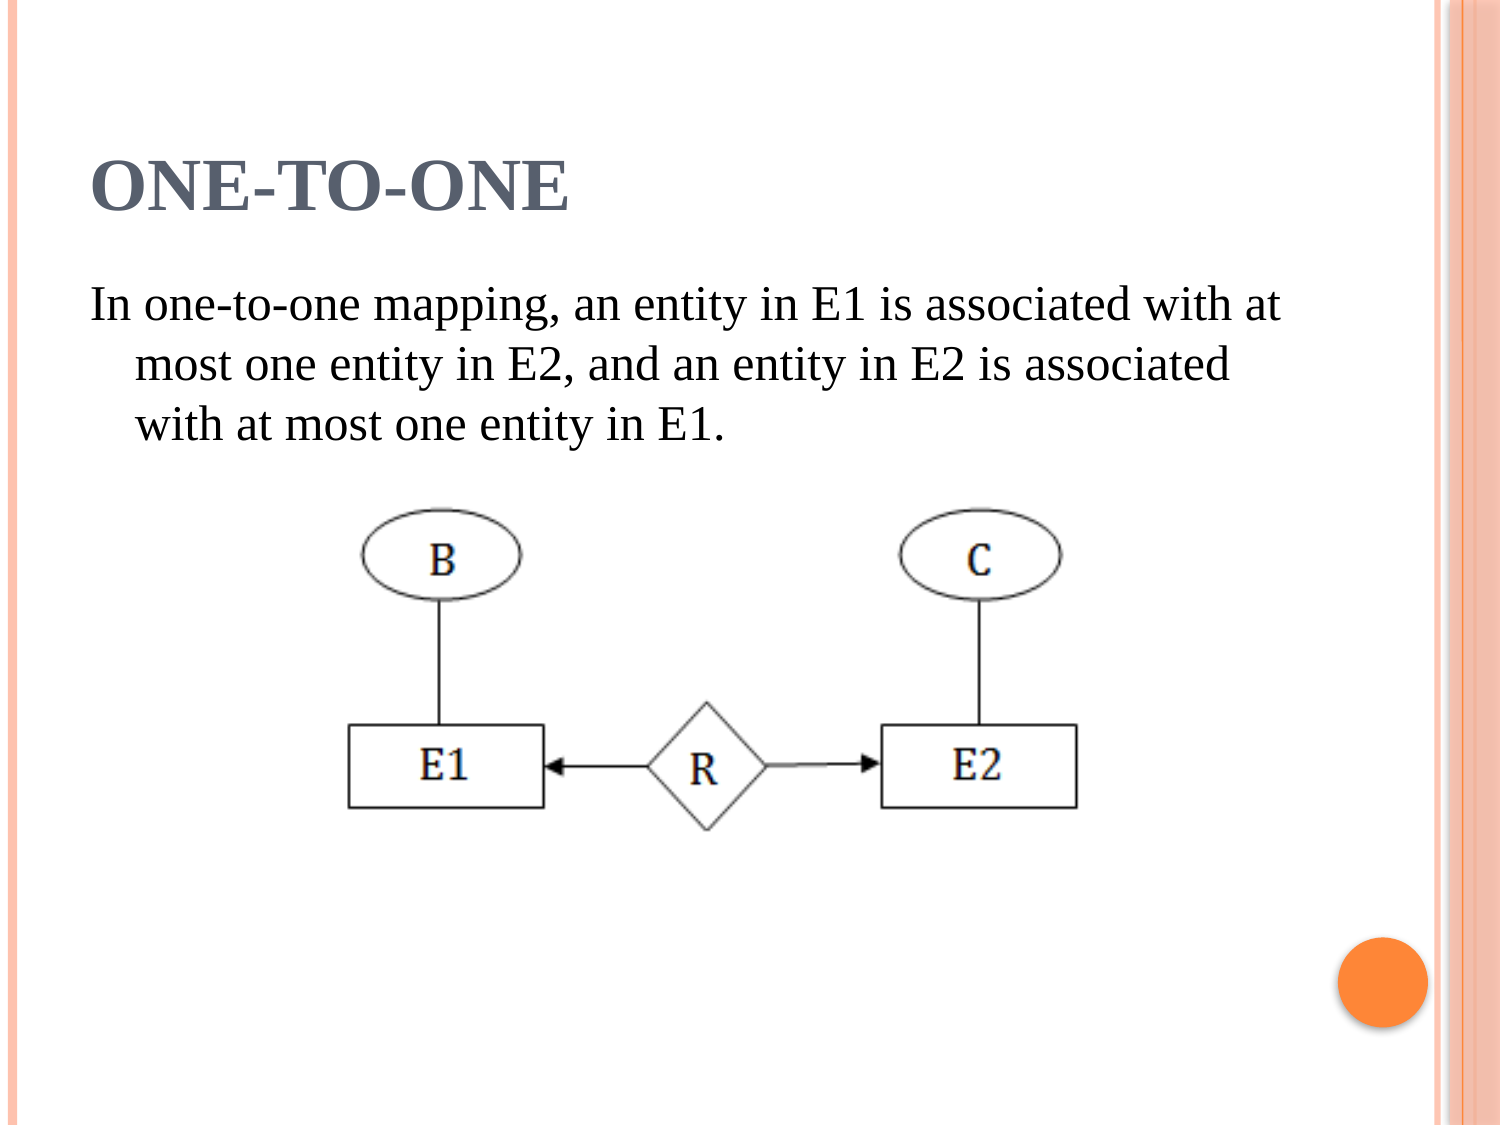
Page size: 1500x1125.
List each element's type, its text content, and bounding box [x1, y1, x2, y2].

list In one-to-one mapping, an entity in E1 is associated with at most one entity in E2, and an entity in E2 is associated with at most one entity in E1. [75, 262, 1300, 1062]
title One-to-one [75, 45, 1300, 233]
picture [312, 502, 1093, 835]
